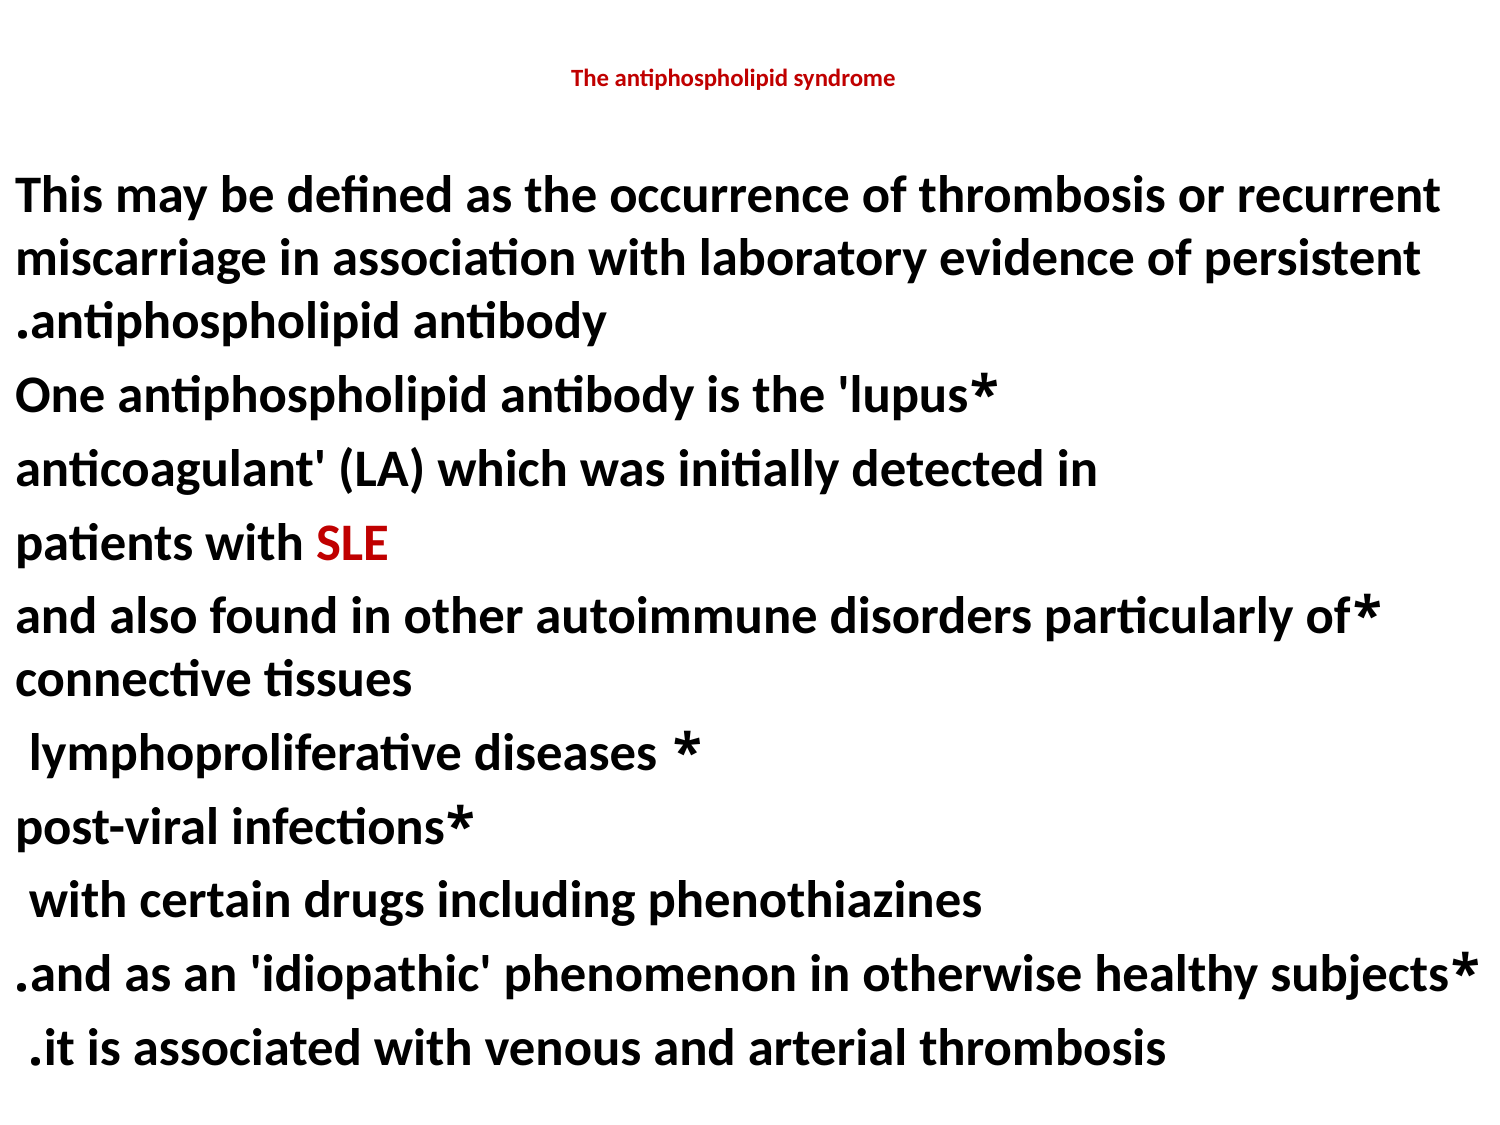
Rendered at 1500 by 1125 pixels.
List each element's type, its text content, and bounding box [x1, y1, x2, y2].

title The antiphospholipid syndrome [58, 23, 1409, 129]
list This may be defined as the occurrence of thrombosis or recurrent miscarriage in association with laboratory evidence of persistent antiphospholipid antibody. *One antiphospholipid antibody is the 'lupus anticoagulant' (LA) which was initially detected in patients with SLE *and also found in other autoimmune disorders particularly of connective tissues * lymphoproliferative diseases *post-viral infections with certain drugs including phenothiazines *and as an 'idiopathic' phenomenon in otherwise healthy subjects. it is associated with venous and arterial thrombosis. [0, 152, 1500, 1125]
